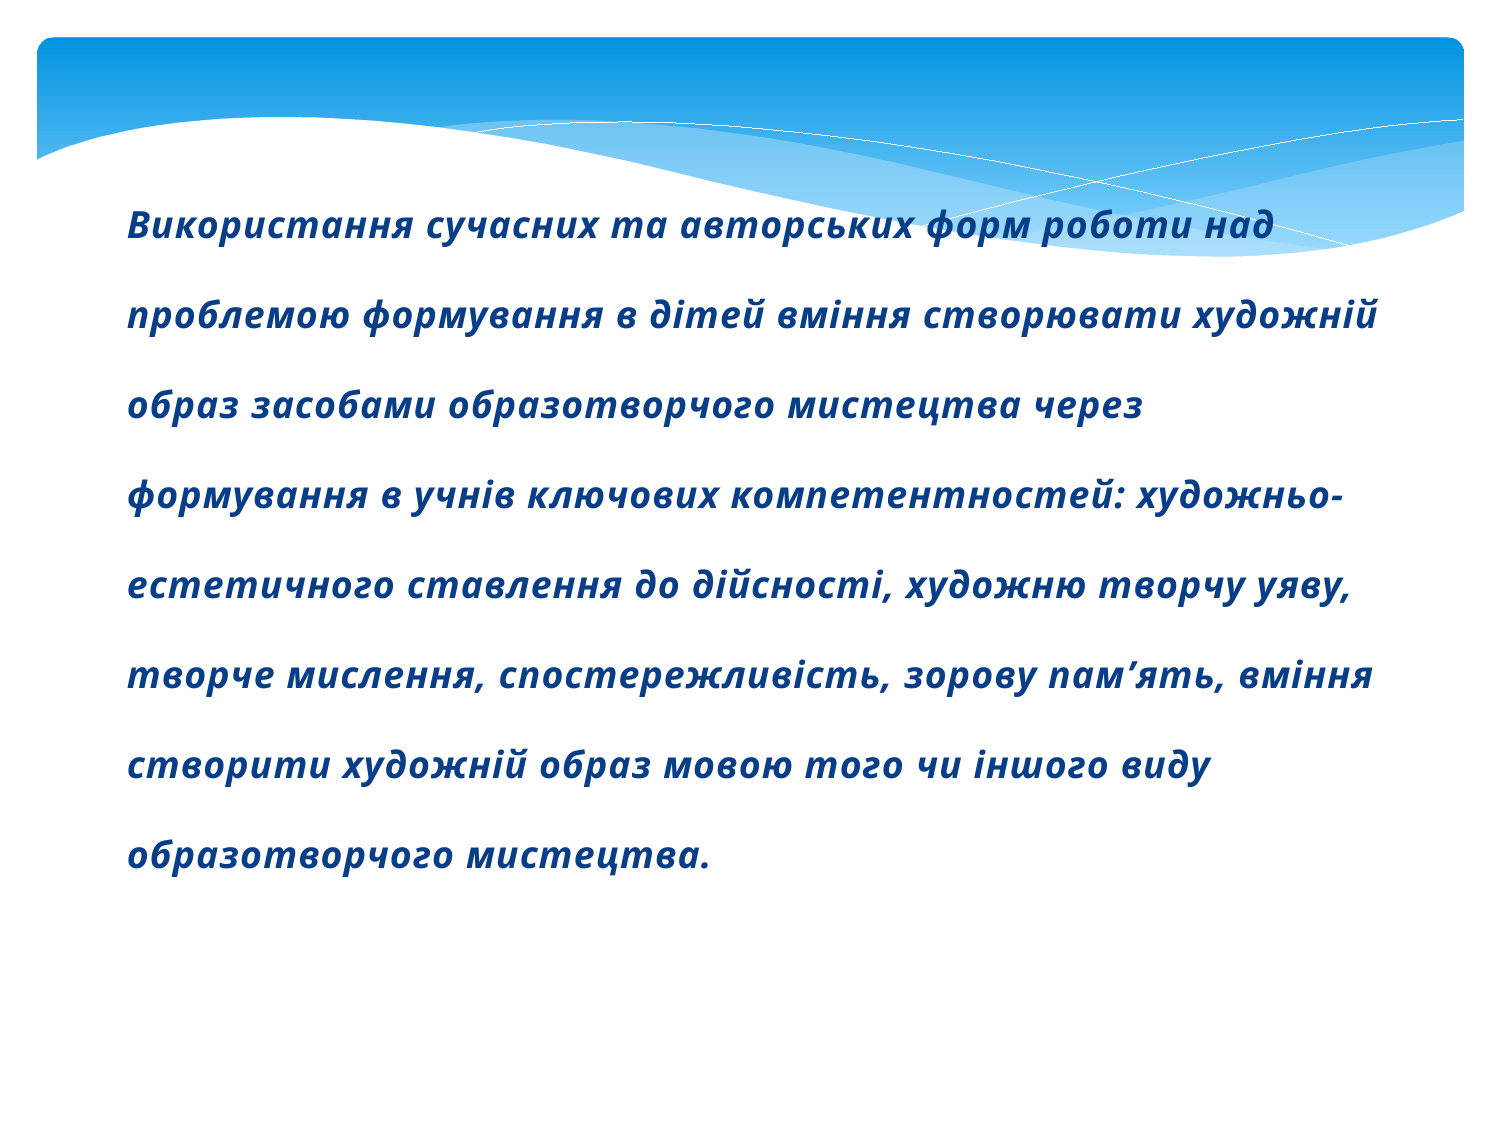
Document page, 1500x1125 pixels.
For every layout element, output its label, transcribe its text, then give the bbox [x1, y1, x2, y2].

text_box Використання сучасних та авторських форм роботи над проблемою формування в дітей вміння створювати художній образ засобами образотворчого мистецтва через формування в учнів ключових компетентностей: художньо-естетичного ставлення до дійсності, художню творчу уяву, творче мислення, спостережливість, зорову пам’ять, вміння створити художній образ мовою того чи іншого виду образотворчого мистецтва. [112, 148, 1400, 884]
